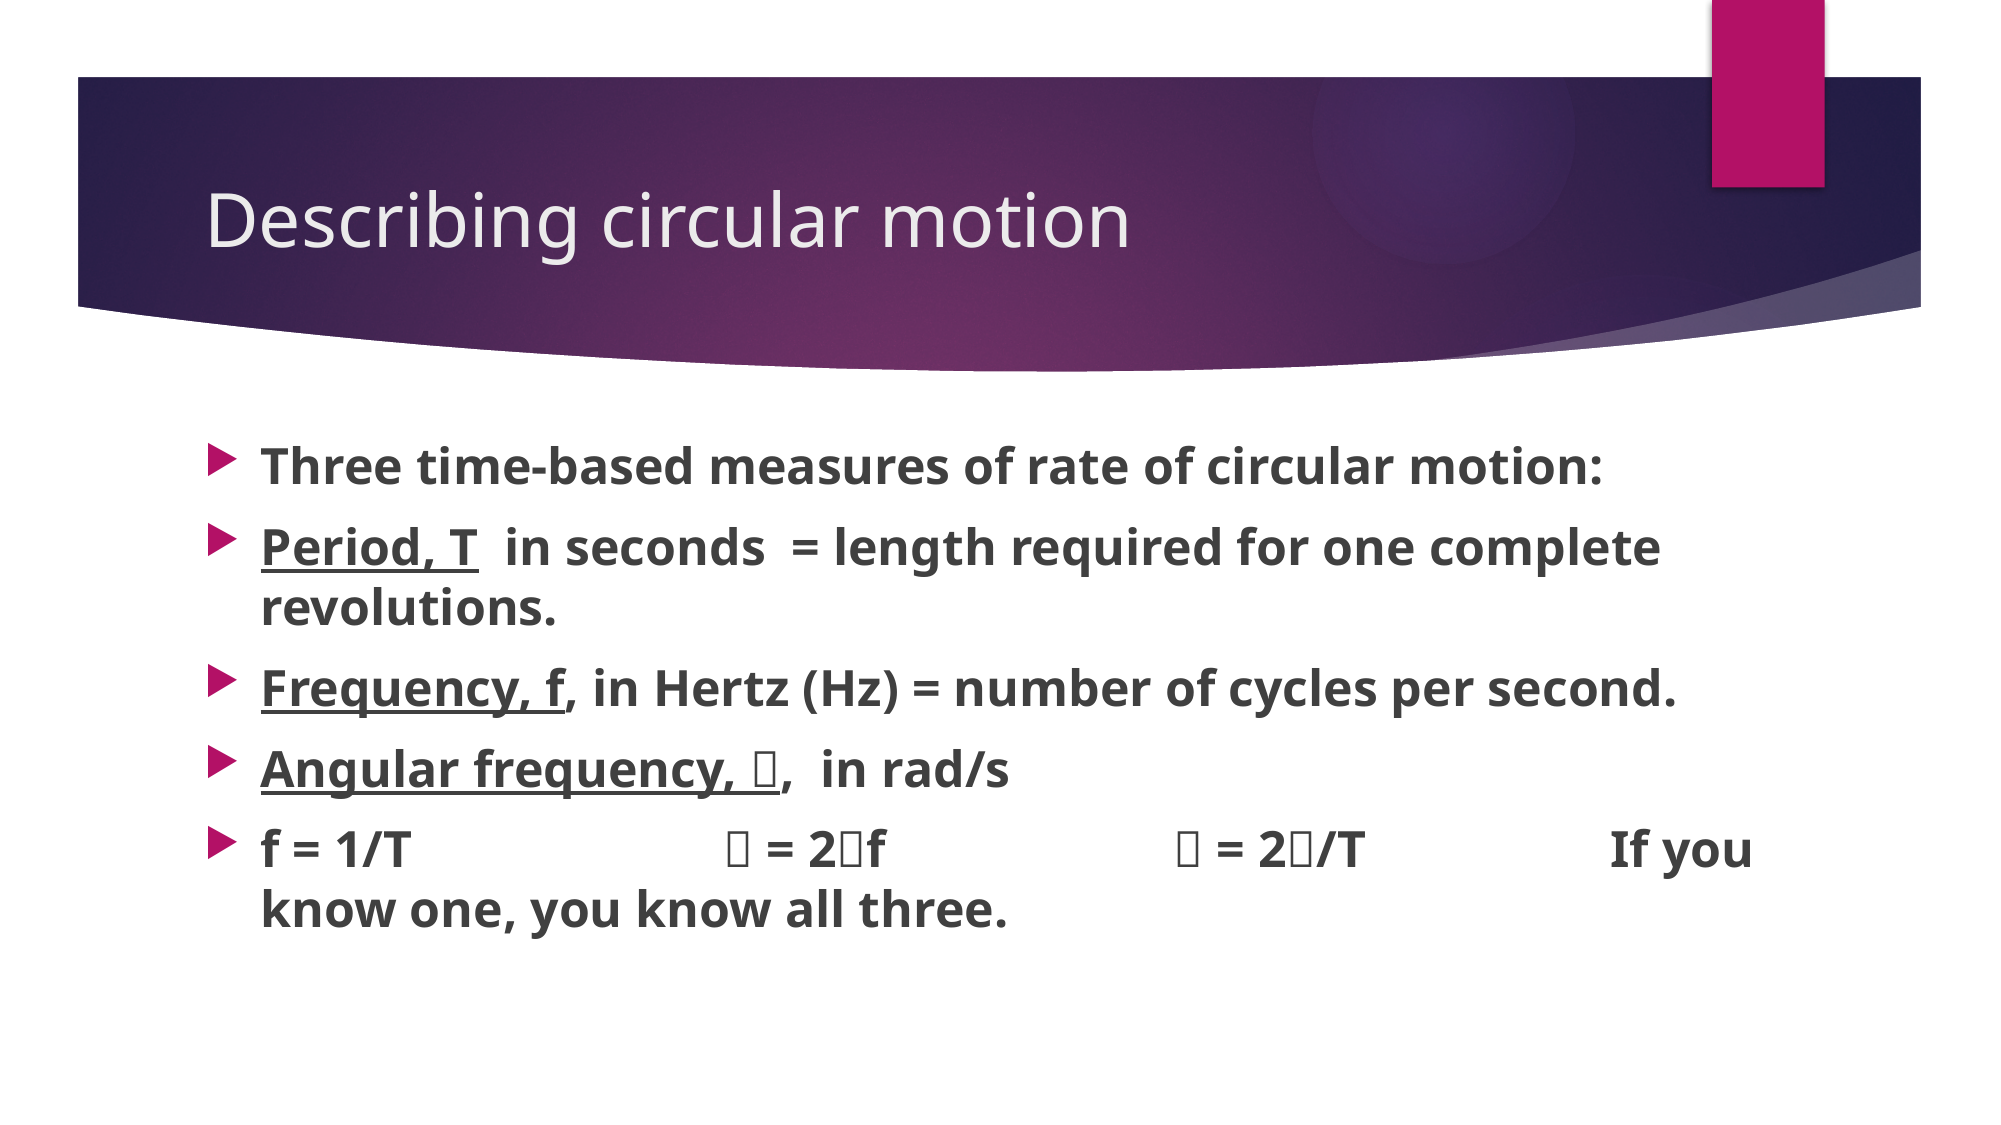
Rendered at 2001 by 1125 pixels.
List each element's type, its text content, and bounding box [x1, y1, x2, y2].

title Describing circular motion [189, 159, 1627, 276]
list Three time-based measures of rate of circular motion: Period, T in seconds = length required for one complete revolutions. Frequency, f, in Hertz (Hz) = number of cycles per second. Angular frequency, , in rad/s f = 1/T  = 2f  = 2/T If you know one, you know all three. [189, 427, 1899, 988]
